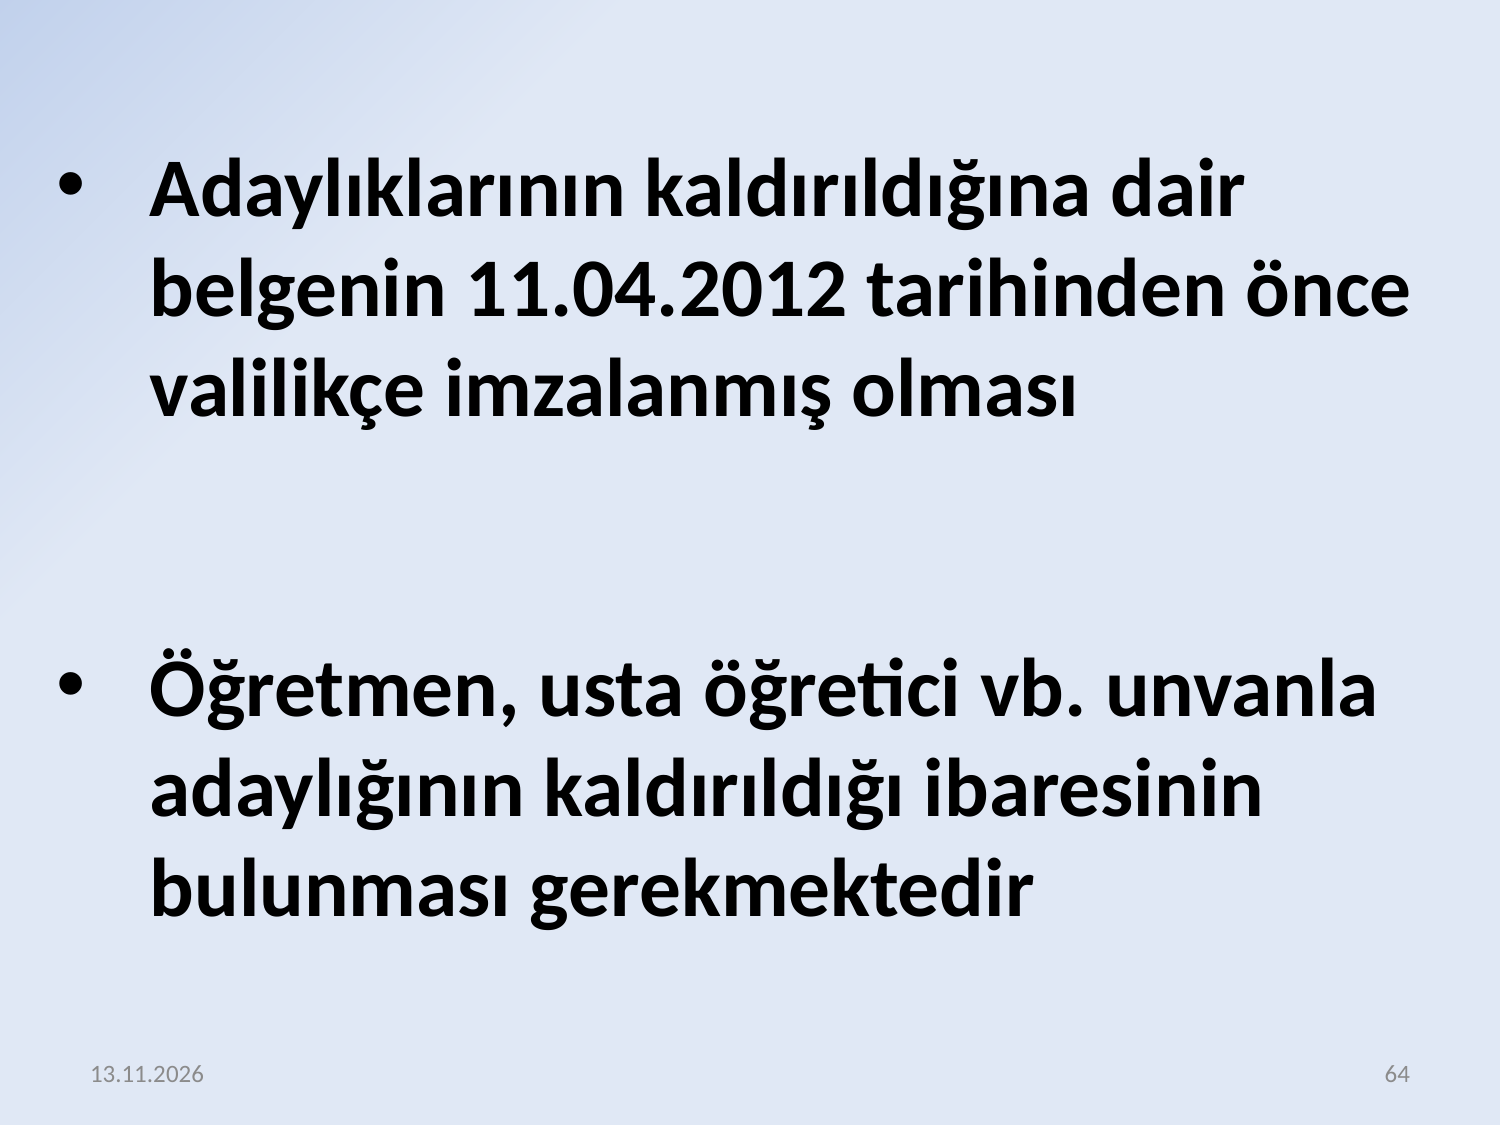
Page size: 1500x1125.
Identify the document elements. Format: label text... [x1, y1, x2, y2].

slide_number 64 [1074, 1042, 1425, 1103]
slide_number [75, 1042, 425, 1103]
text_box Adaylıklarının kaldırıldığına dair belgenin 11.04.2012 tarihinden önce valilikçe imzalanmış olması Öğretmen, usta öğretici vb. unvanla adaylığının kaldırıldığı ibaresinin bulunması gerekmektedir [41, 125, 1471, 940]
